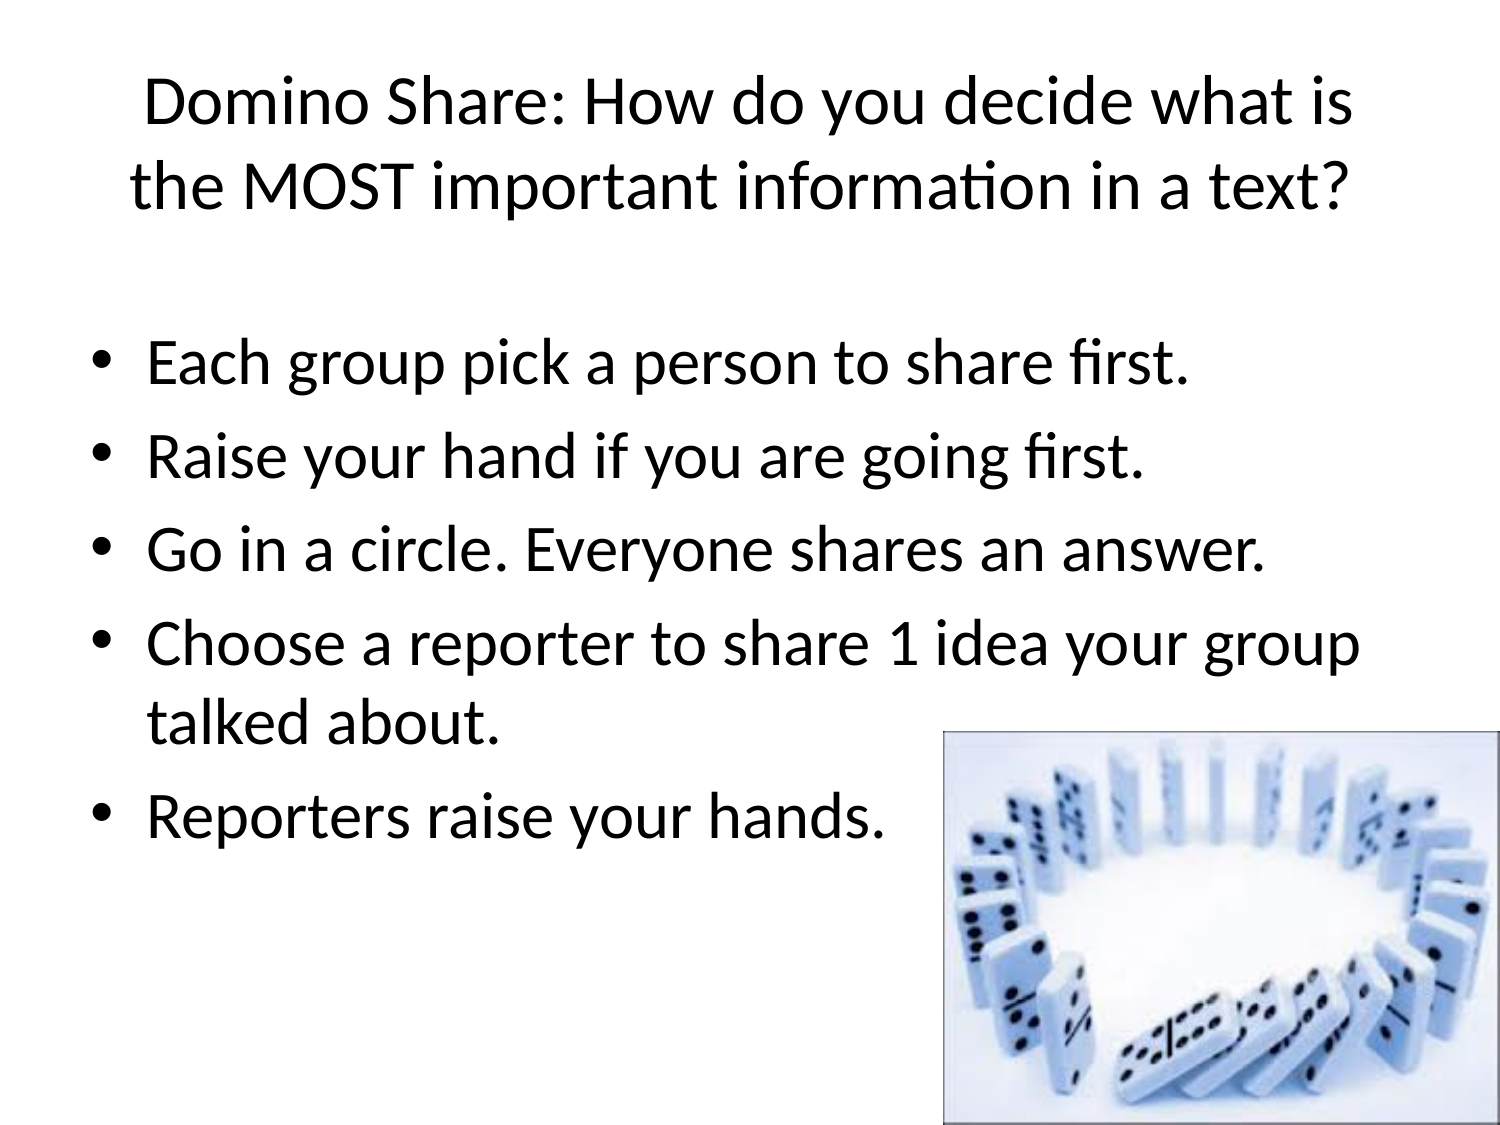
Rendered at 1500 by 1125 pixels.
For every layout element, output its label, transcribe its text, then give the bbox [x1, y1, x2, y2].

list Each group pick a person to share first. Raise your hand if you are going first. Go in a circle. Everyone shares an answer. Choose a reporter to share 1 idea your group talked about. Reporters raise your hands. [75, 310, 1425, 1054]
picture [943, 730, 1500, 1125]
title Domino Share: How do you decide what is the MOST important information in a text? [75, 45, 1425, 233]
